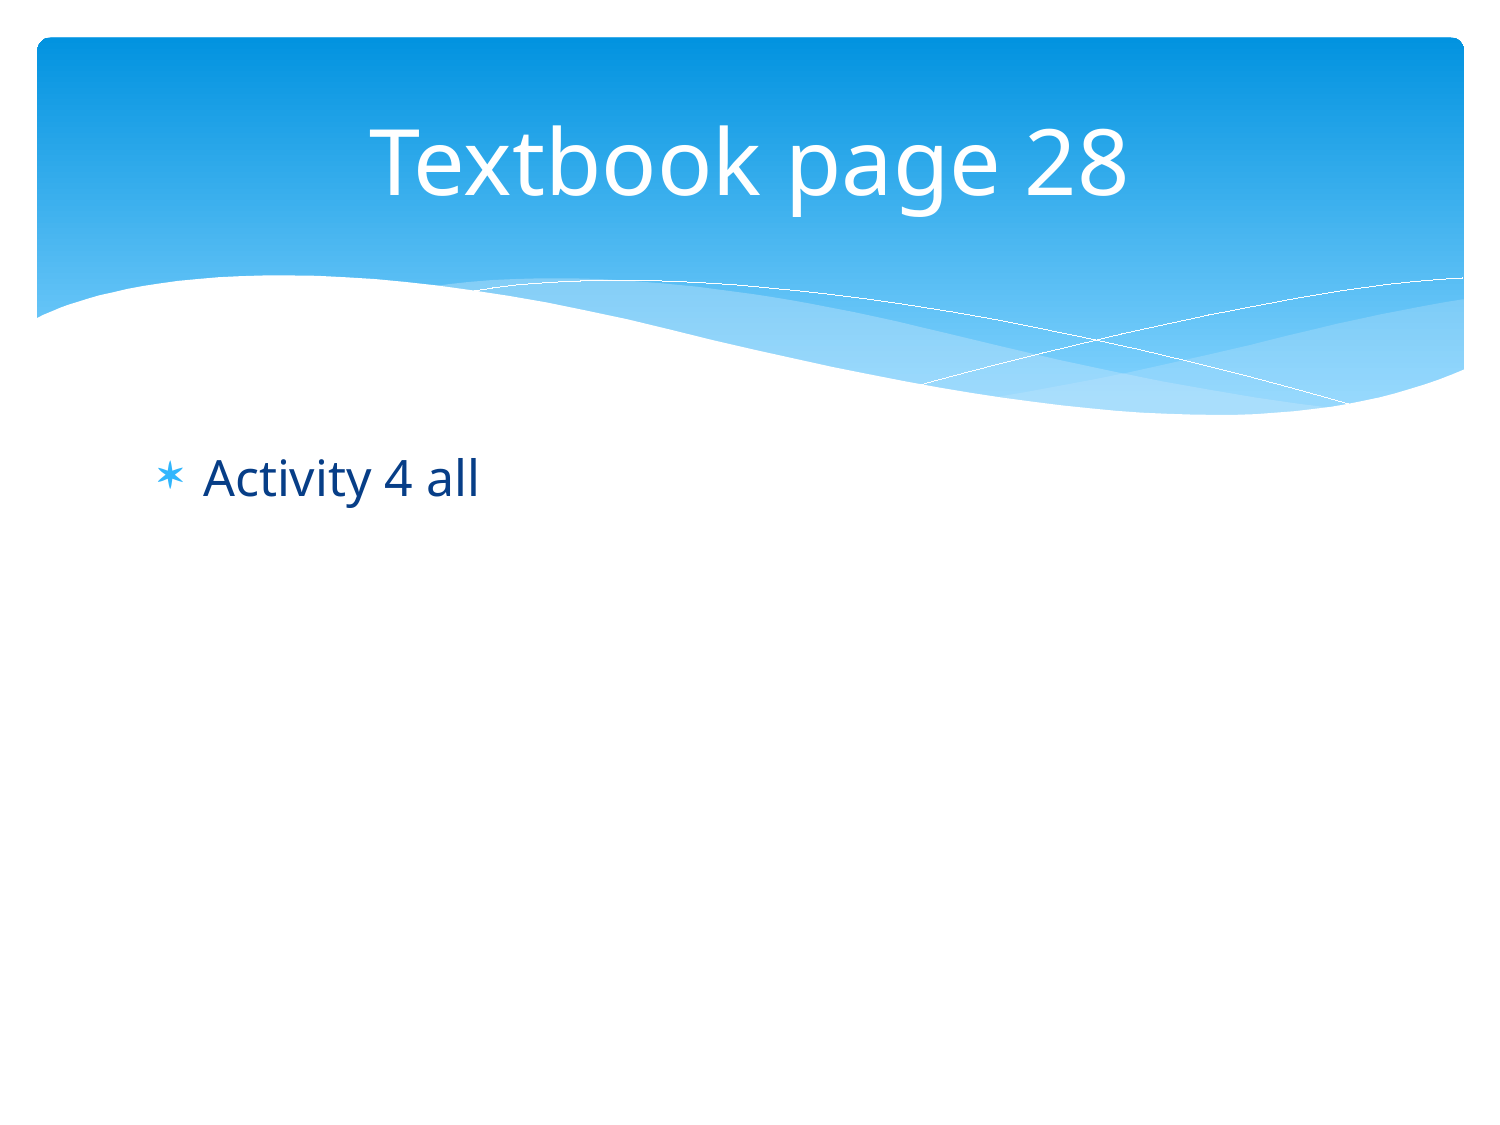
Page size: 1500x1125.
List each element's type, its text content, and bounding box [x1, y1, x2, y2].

title Textbook page 28 [75, 55, 1425, 261]
list Activity 4 all [143, 438, 1359, 1005]
